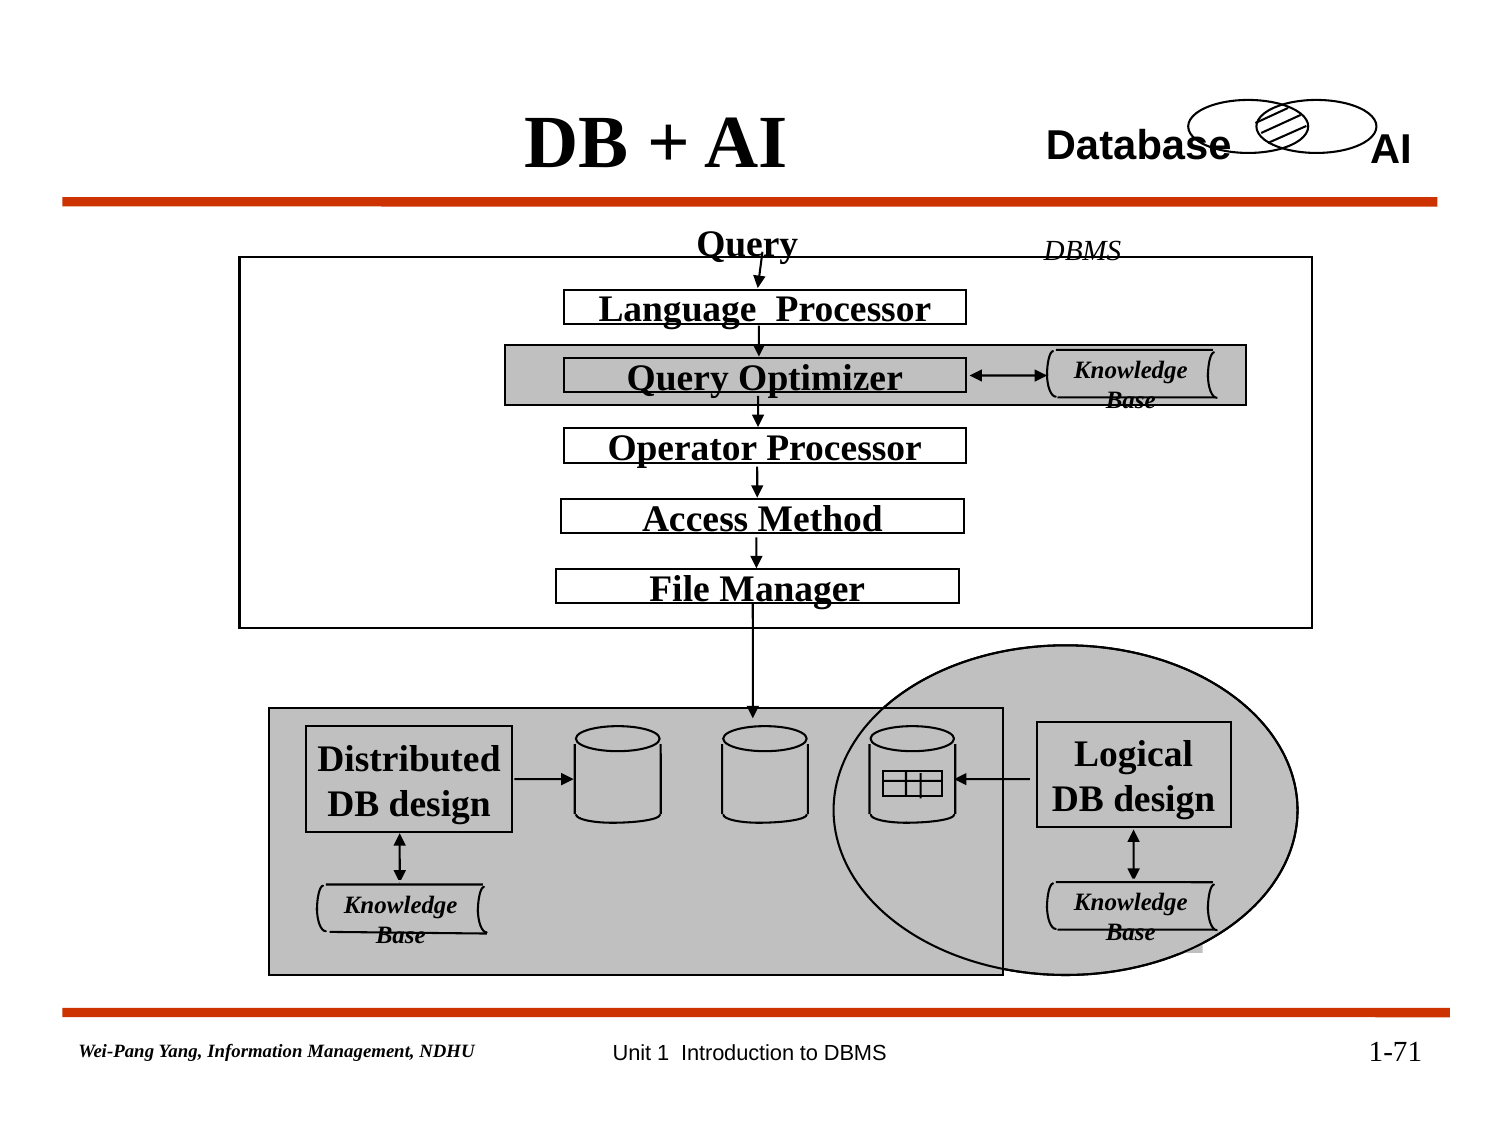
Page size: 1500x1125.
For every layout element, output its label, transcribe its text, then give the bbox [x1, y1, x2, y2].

slide_number 1-71 [1125, 1025, 1438, 1100]
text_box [239, 212, 1313, 976]
title DB + AI [137, 75, 1175, 200]
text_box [1030, 99, 1427, 180]
